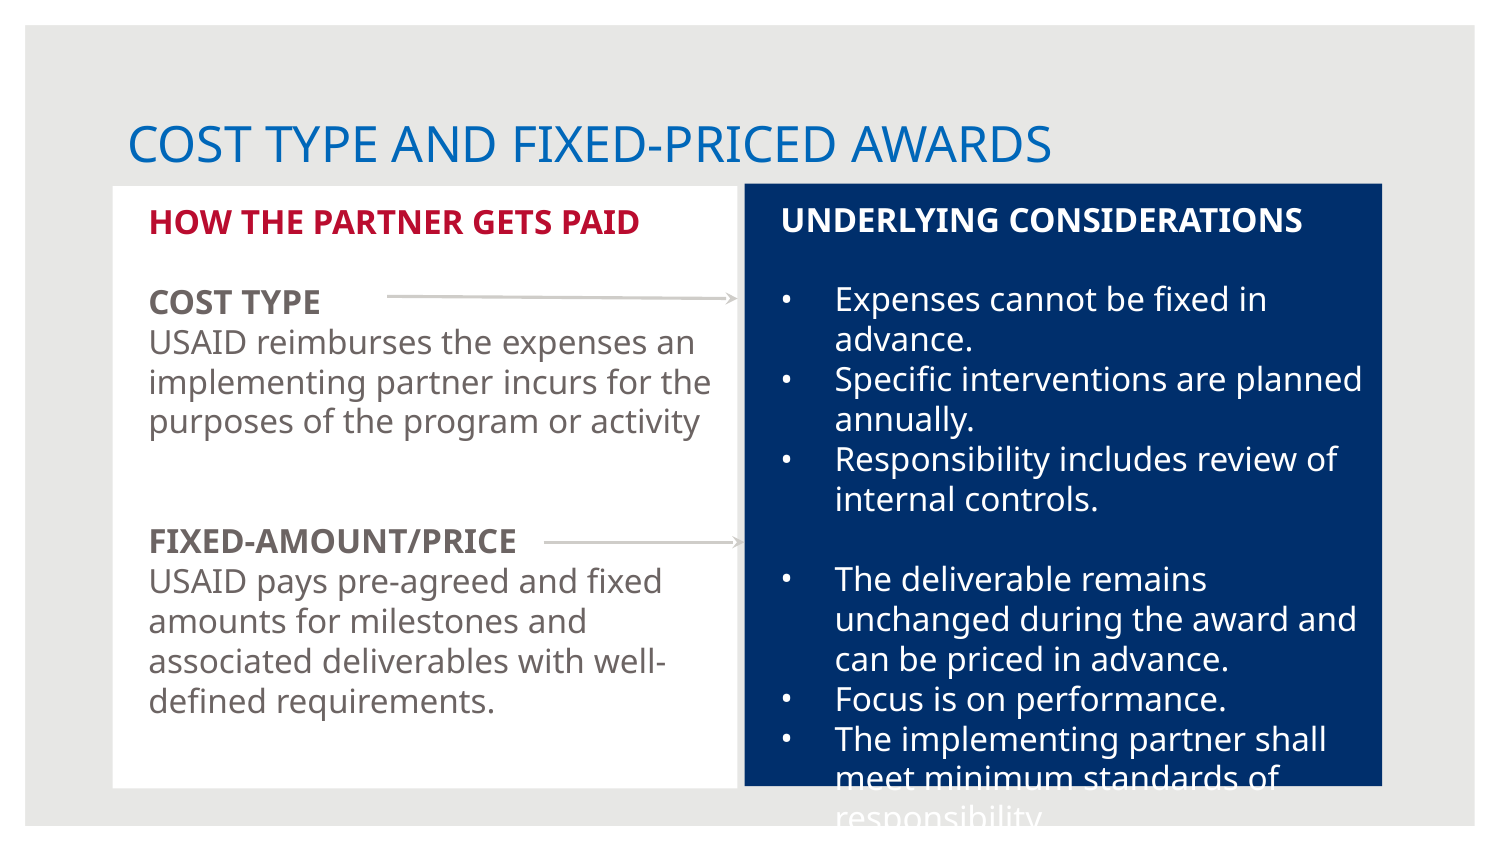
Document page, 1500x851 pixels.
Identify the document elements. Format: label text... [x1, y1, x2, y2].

list HOW THE PARTNER GETS PAID COST TYPE USAID reimburses the expenses an implementing partner incurs for the purposes of the program or activity FIXED-AMOUNT/PRICE USAID pays pre-agreed and fixed amounts for milestones and associated deliverables with well-defined requirements. [112, 188, 738, 789]
list UNDERLYING CONSIDERATIONS Expenses cannot be fixed in advance. Specific interventions are planned annually. Responsibility includes review of internal controls. The deliverable remains unchanged during the award and can be priced in advance. Focus is on performance. The implementing partner shall meet minimum standards of responsibility. [744, 188, 1383, 787]
title COST TYPE AND FIXED-PRICED AWARDS [112, 111, 1388, 188]
text_box [335, 735, 1266, 787]
